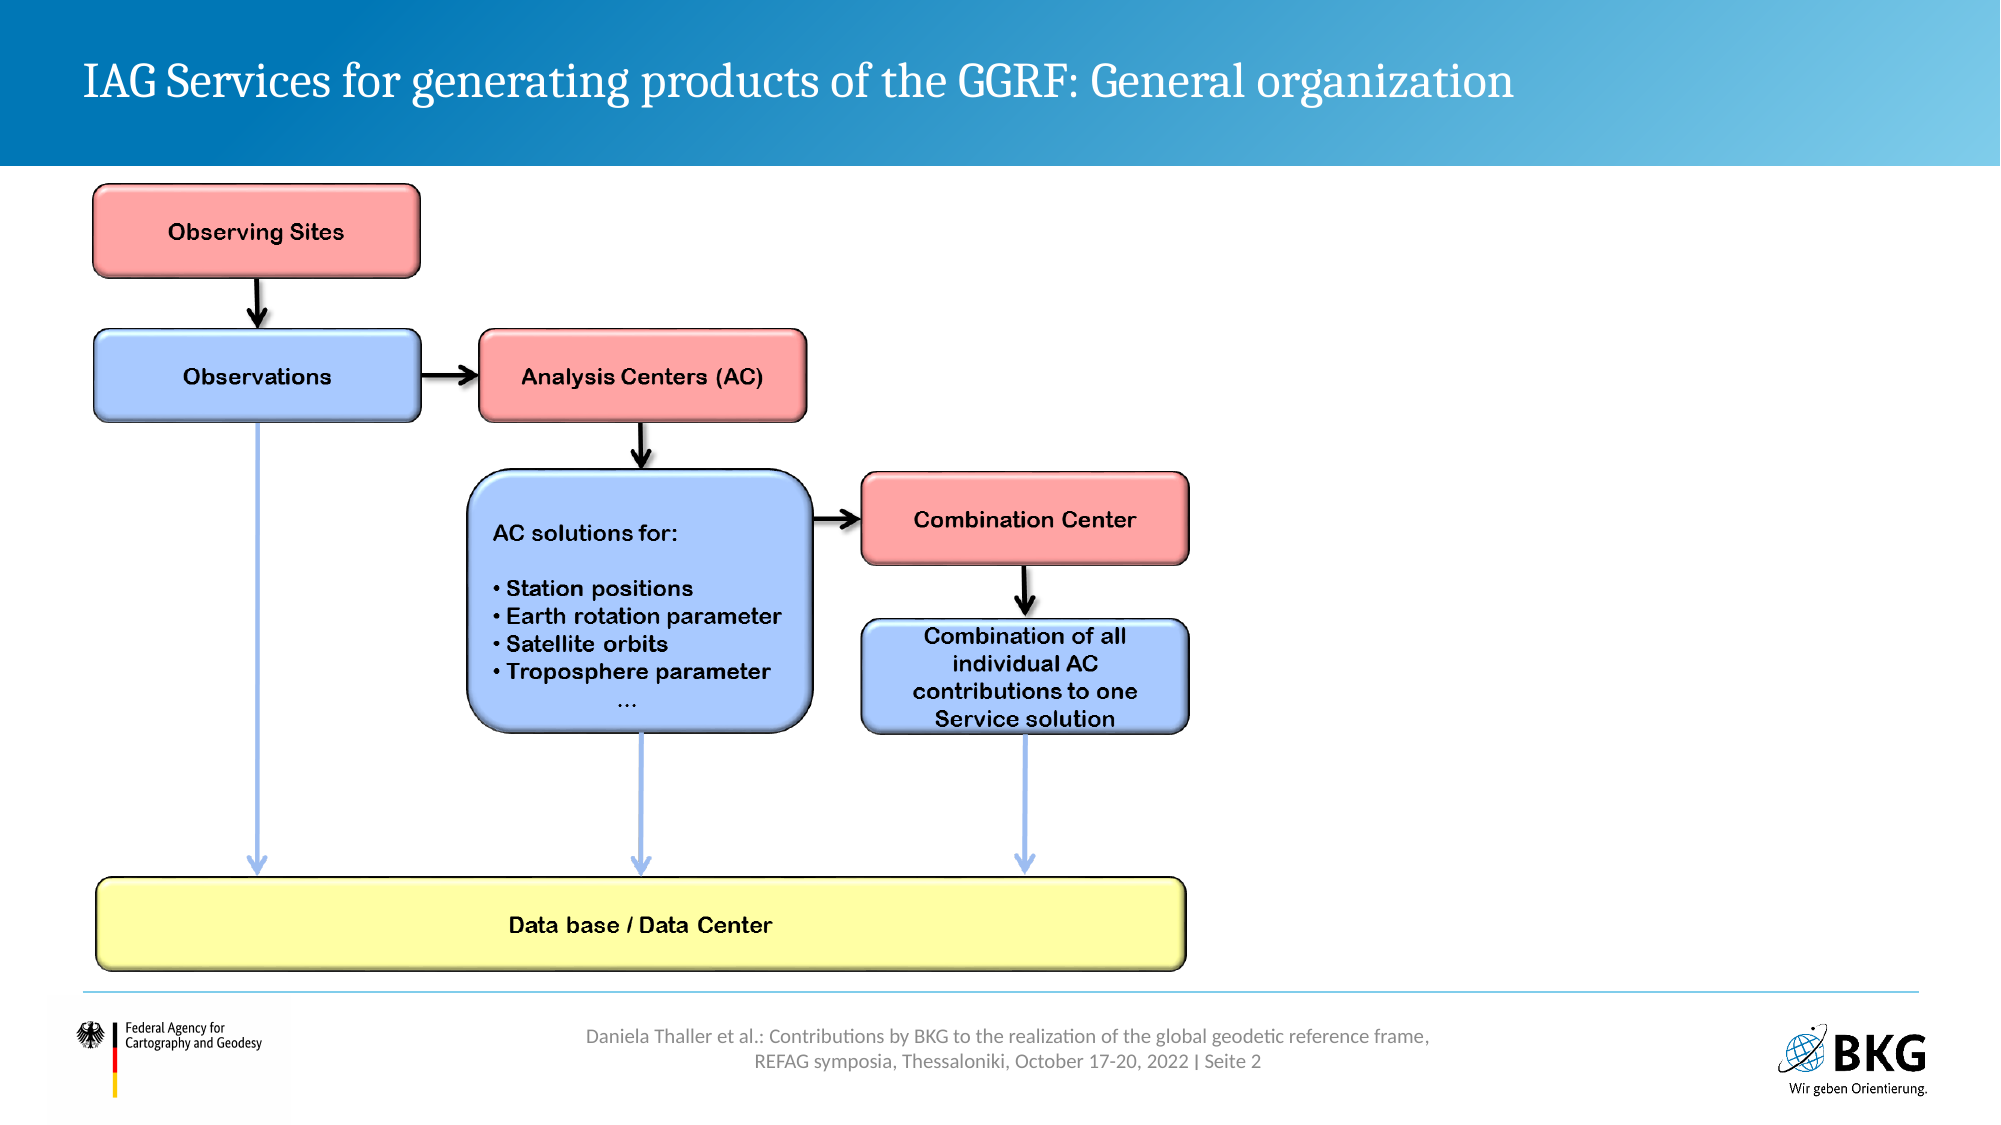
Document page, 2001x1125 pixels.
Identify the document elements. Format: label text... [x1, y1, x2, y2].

picture [1761, 1010, 1949, 1117]
picture [90, 181, 1191, 973]
title IAG Services for generating products of the GGRF: General organization [82, 17, 1920, 148]
picture [47, 995, 291, 1125]
